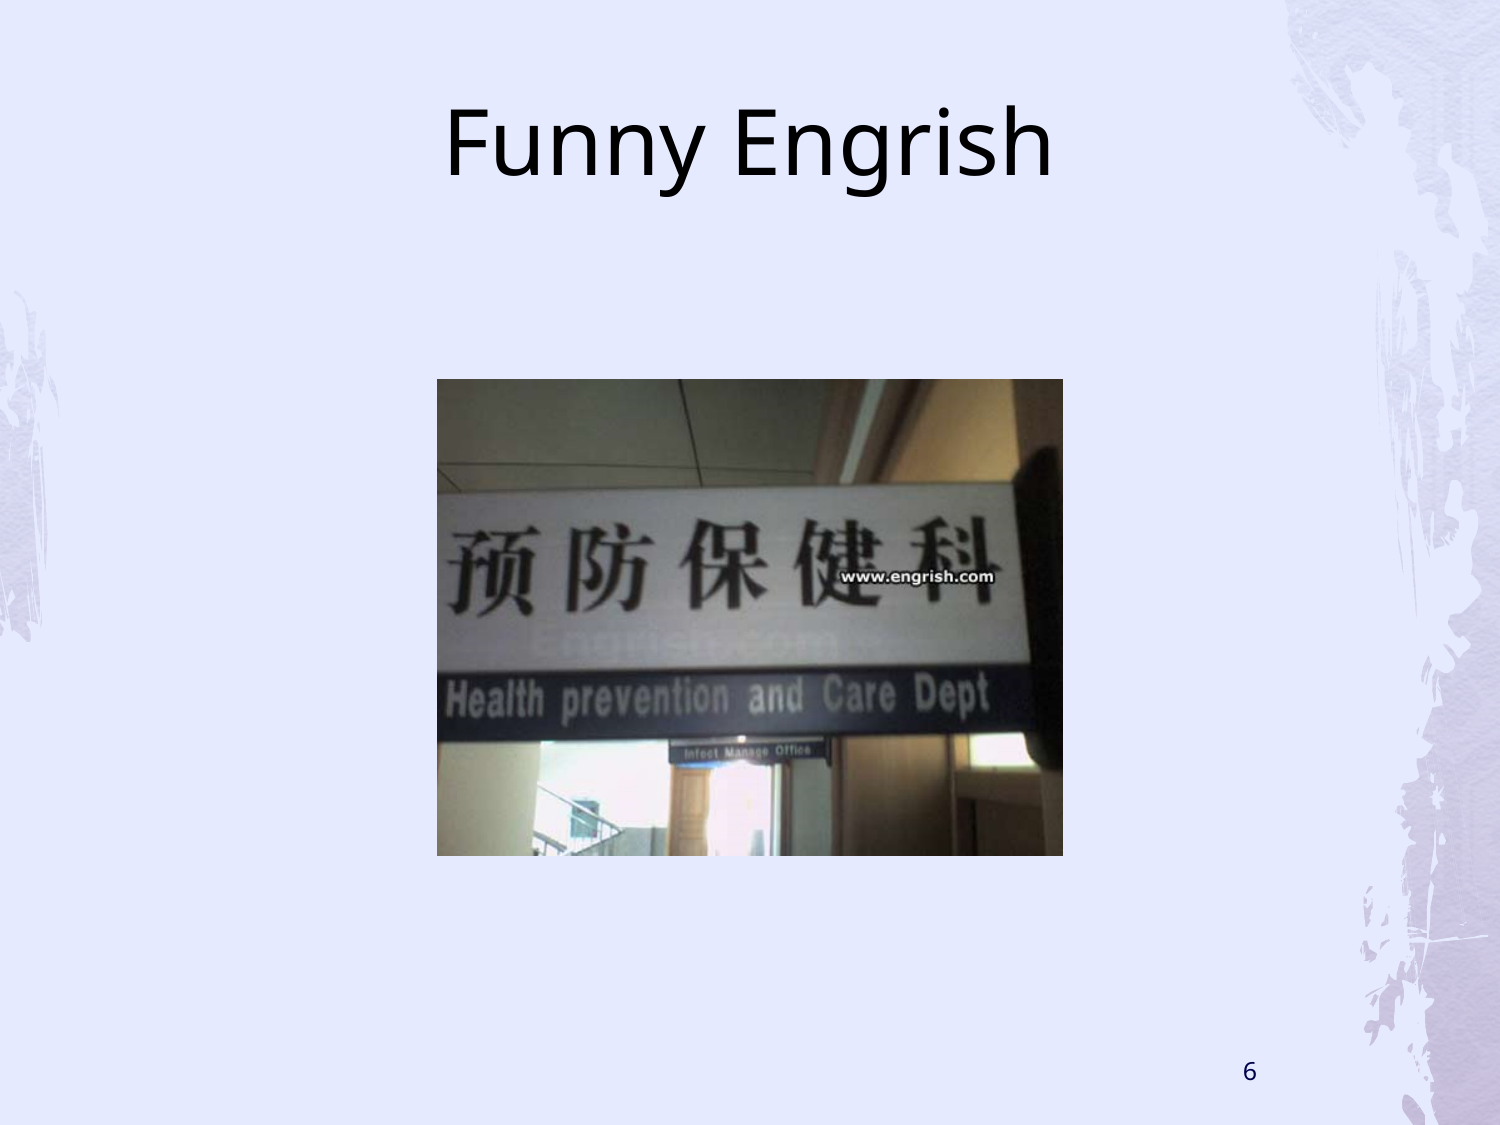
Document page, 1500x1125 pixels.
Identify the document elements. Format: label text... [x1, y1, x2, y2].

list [437, 378, 1063, 856]
slide_number 6 [1074, 1042, 1425, 1103]
title Funny Engrish [75, 45, 1425, 233]
